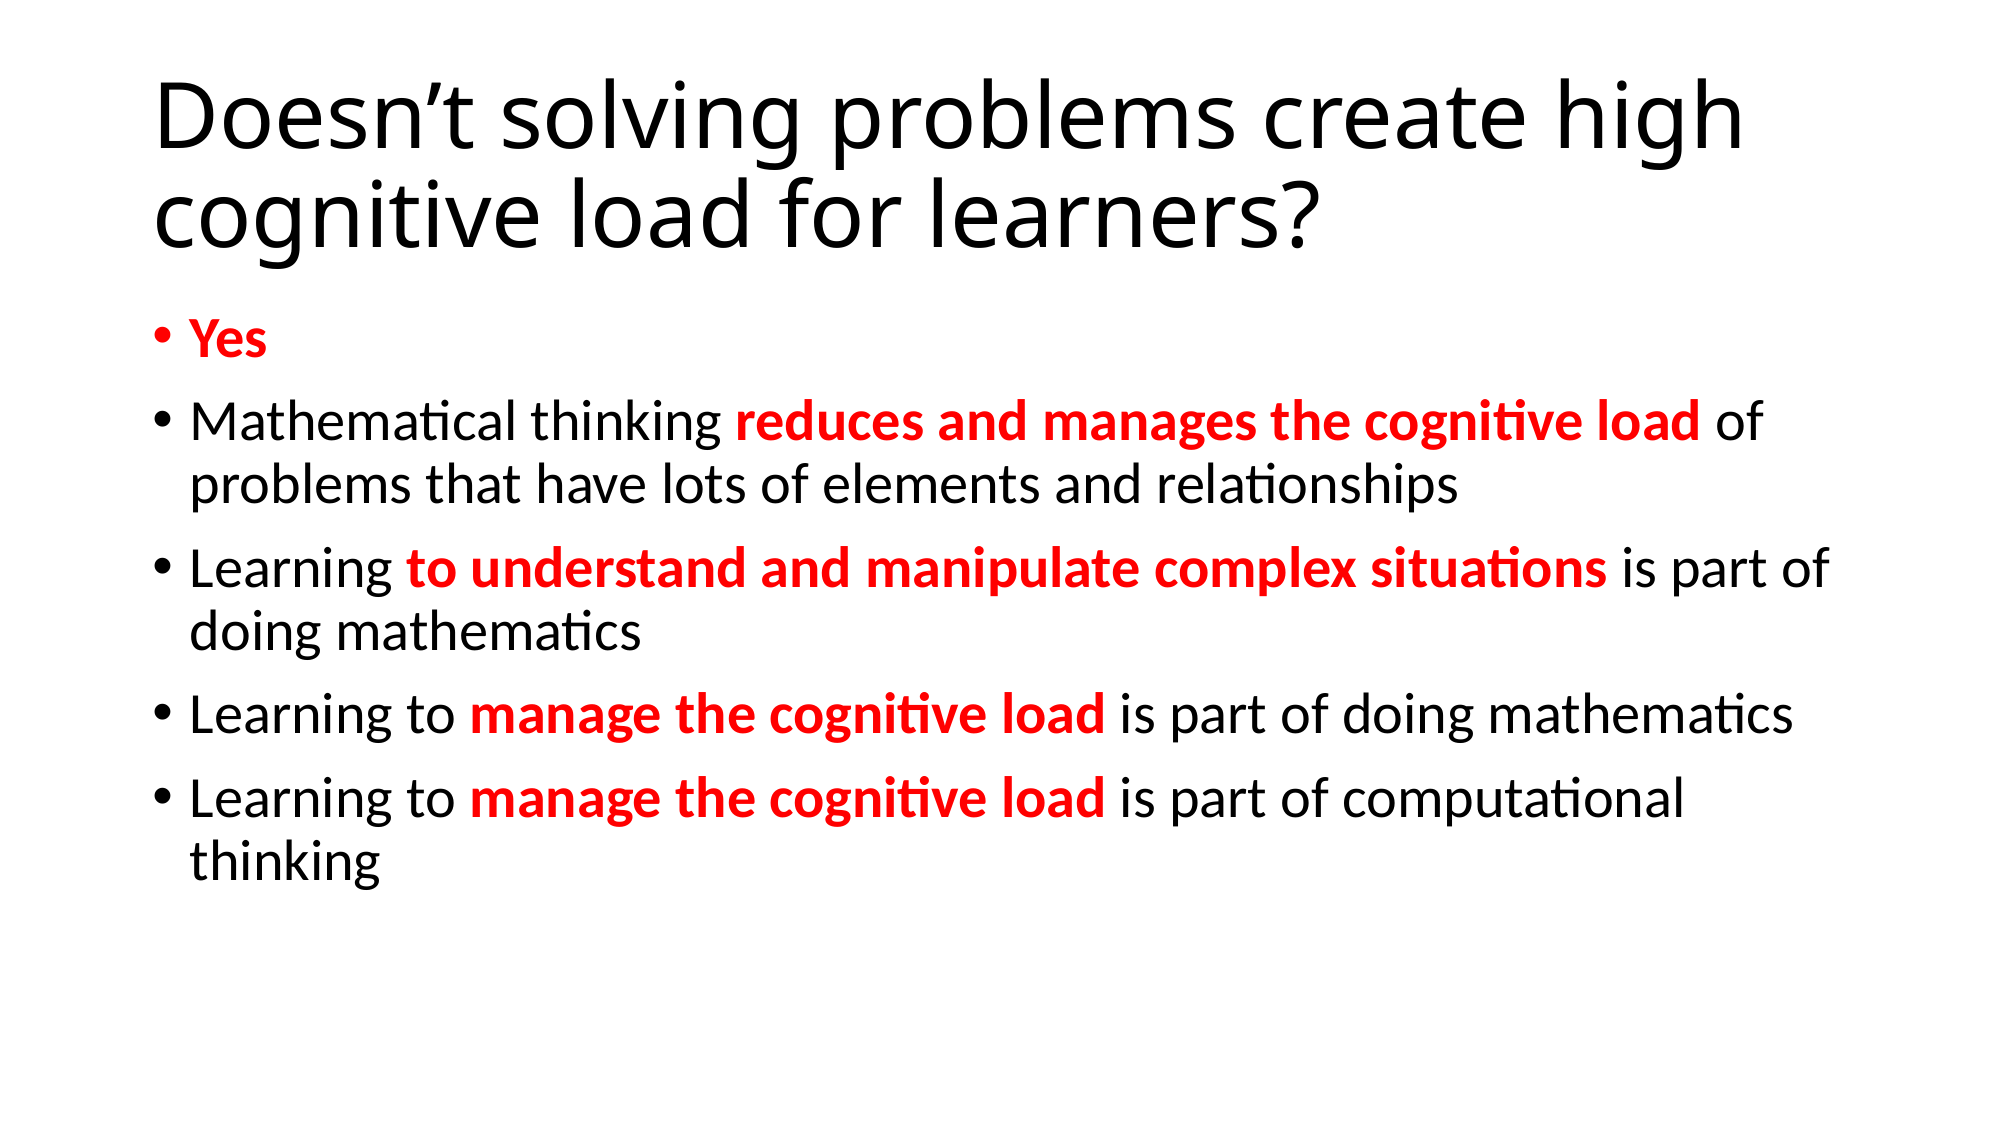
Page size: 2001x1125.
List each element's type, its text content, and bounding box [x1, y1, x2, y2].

title Doesn’t solving problems create high cognitive load for learners? [137, 59, 1863, 278]
list Yes Mathematical thinking reduces and manages the cognitive load of problems that have lots of elements and relationships Learning to understand and manipulate complex situations is part of doing mathematics Learning to manage the cognitive load is part of doing mathematics Learning to manage the cognitive load is part of computational thinking [137, 299, 1863, 1014]
